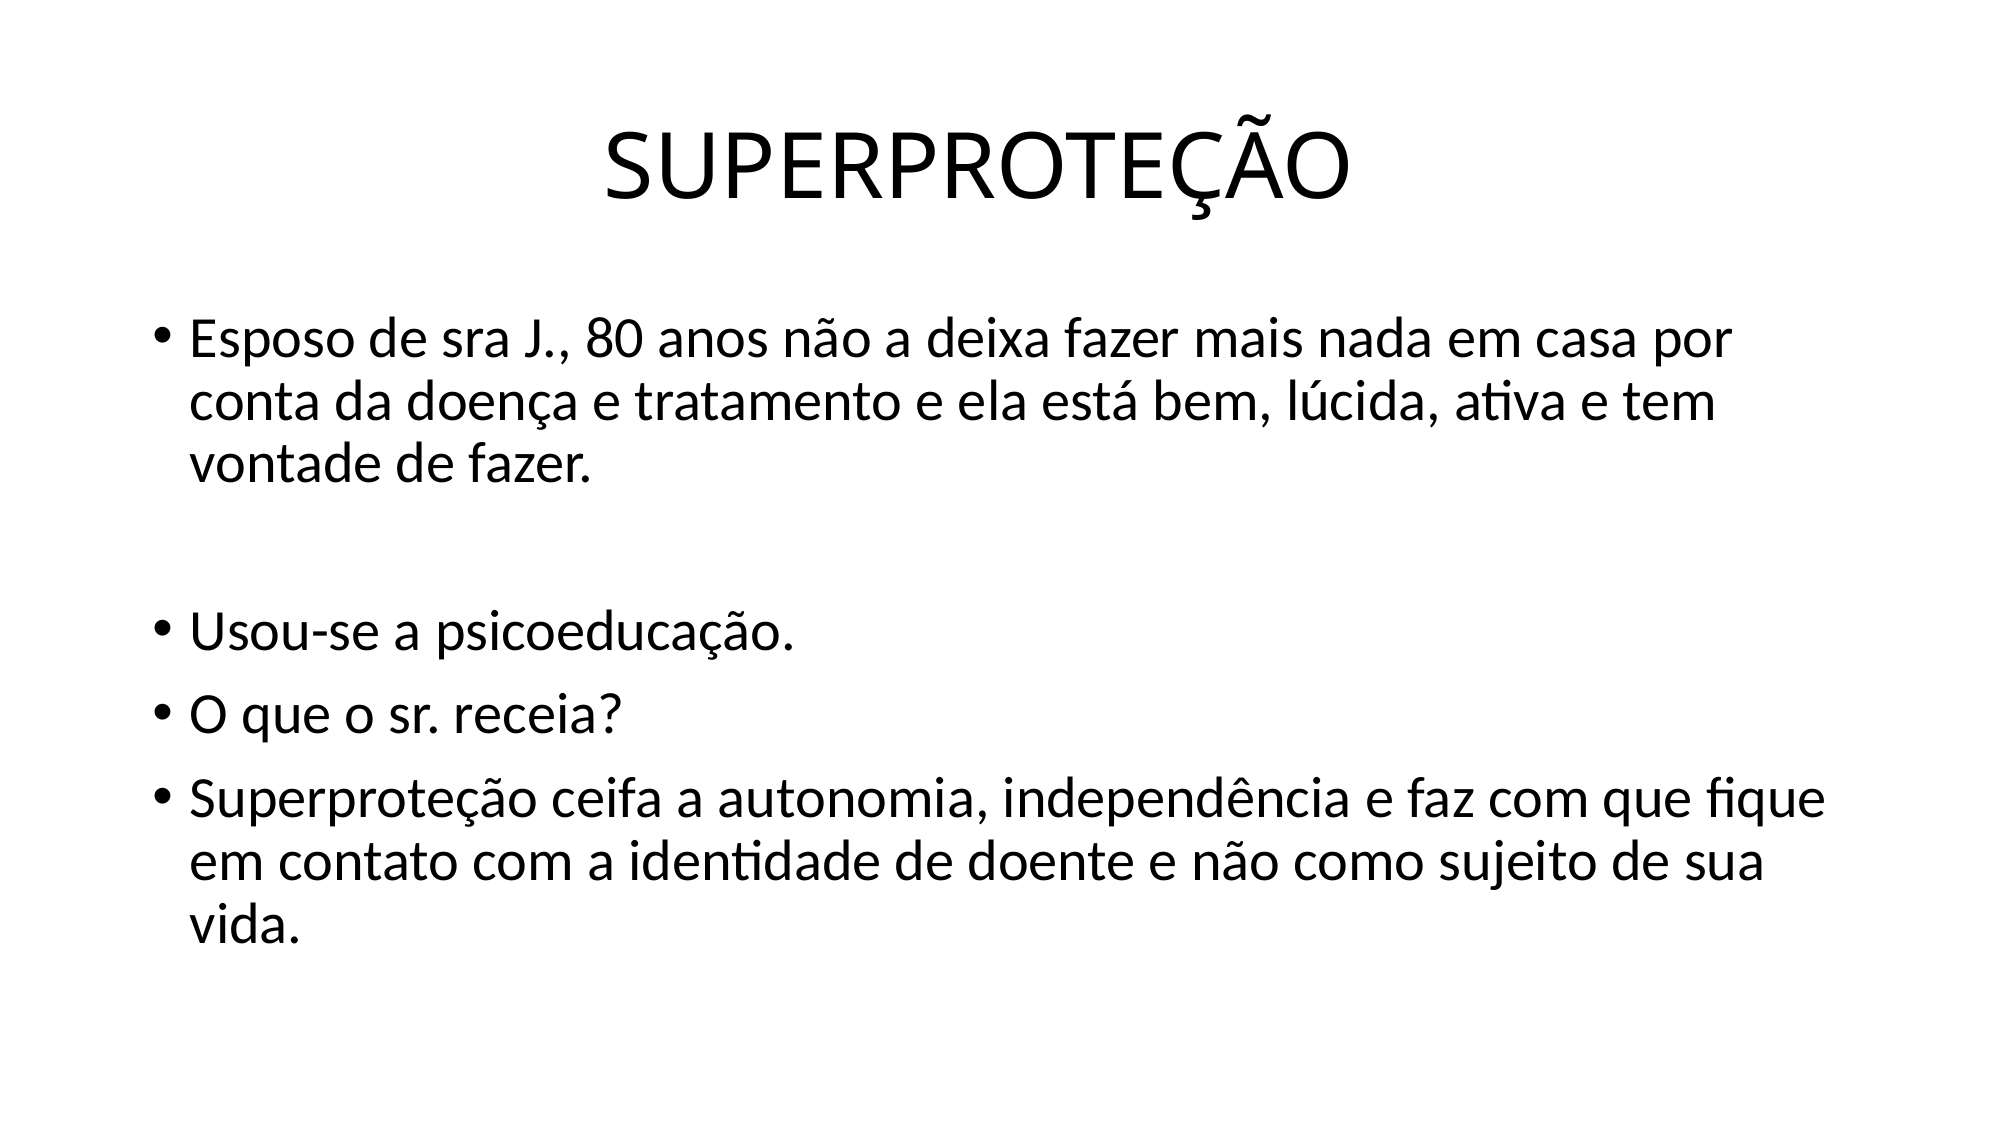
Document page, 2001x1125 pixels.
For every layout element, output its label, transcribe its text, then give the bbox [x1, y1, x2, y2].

list Esposo de sra J., 80 anos não a deixa fazer mais nada em casa por conta da doença e tratamento e ela está bem, lúcida, ativa e tem vontade de fazer. Usou-se a psicoeducação. O que o sr. receia? Superproteção ceifa a autonomia, independência e faz com que fique em contato com a identidade de doente e não como sujeito de sua vida. [137, 299, 1863, 1014]
title SUPERPROTEÇÃO [137, 59, 1863, 278]
